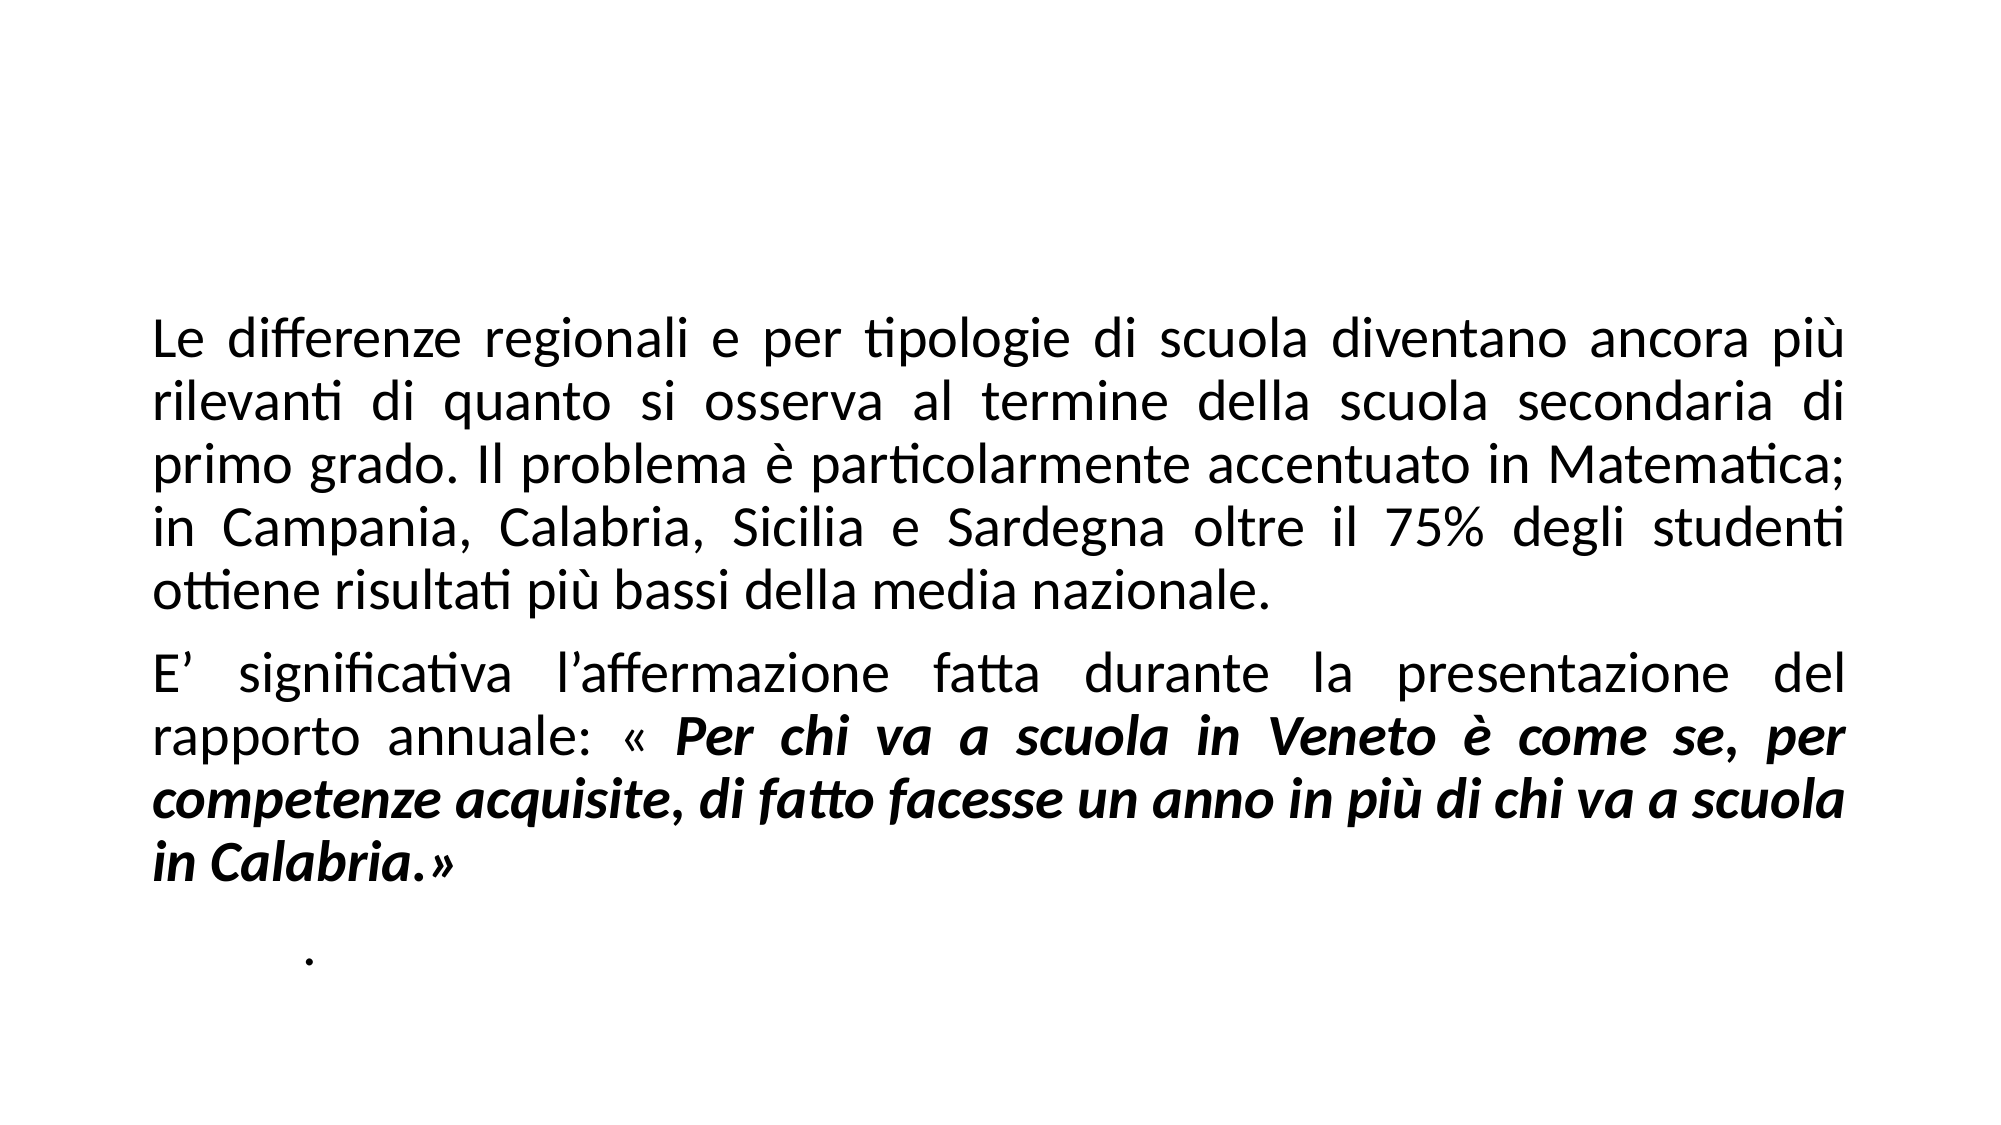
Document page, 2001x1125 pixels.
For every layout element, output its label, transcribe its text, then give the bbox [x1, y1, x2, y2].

list Le differenze regionali e per tipologie di scuola diventano ancora più rilevanti di quanto si osserva al termine della scuola secondaria di primo grado. Il problema è particolarmente accentuato in Matematica; in Campania, Calabria, Sicilia e Sardegna oltre il 75% degli studenti ottiene risultati più bassi della media nazionale. E’ significativa l’affermazione fatta durante la presentazione del rapporto annuale: « Per chi va a scuola in Veneto è come se, per competenze acquisite, di fatto facesse un anno in più di chi va a scuola in Calabria.» . [137, 299, 1863, 1014]
